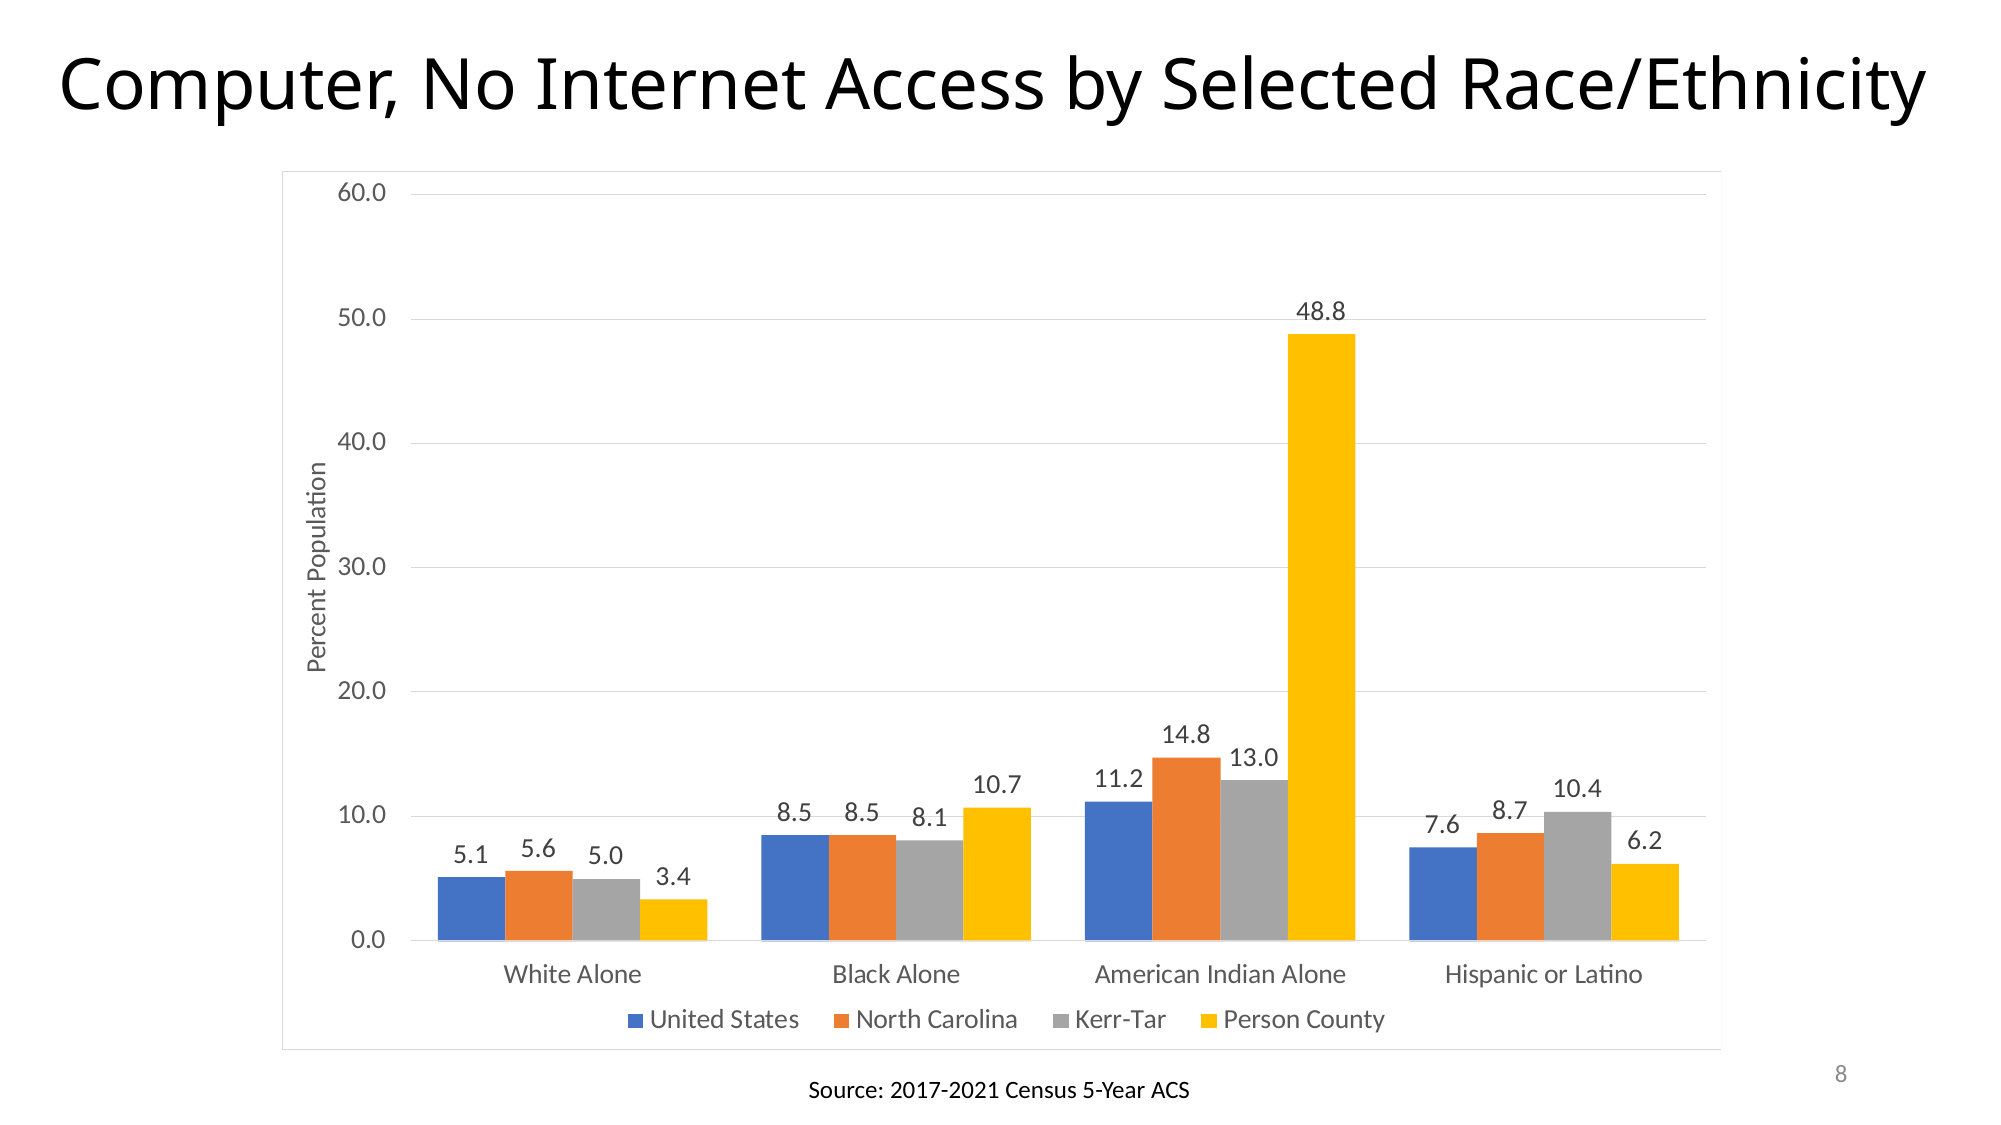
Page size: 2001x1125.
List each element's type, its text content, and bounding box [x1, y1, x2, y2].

slide_number 8 [1412, 1042, 1863, 1103]
text_box Source: 2017-2021 Census 5-Year ACS [793, 1065, 1207, 1111]
picture [281, 170, 1722, 1050]
title Computer, No Internet Access by Selected Race/Ethnicity [24, 5, 1963, 169]
